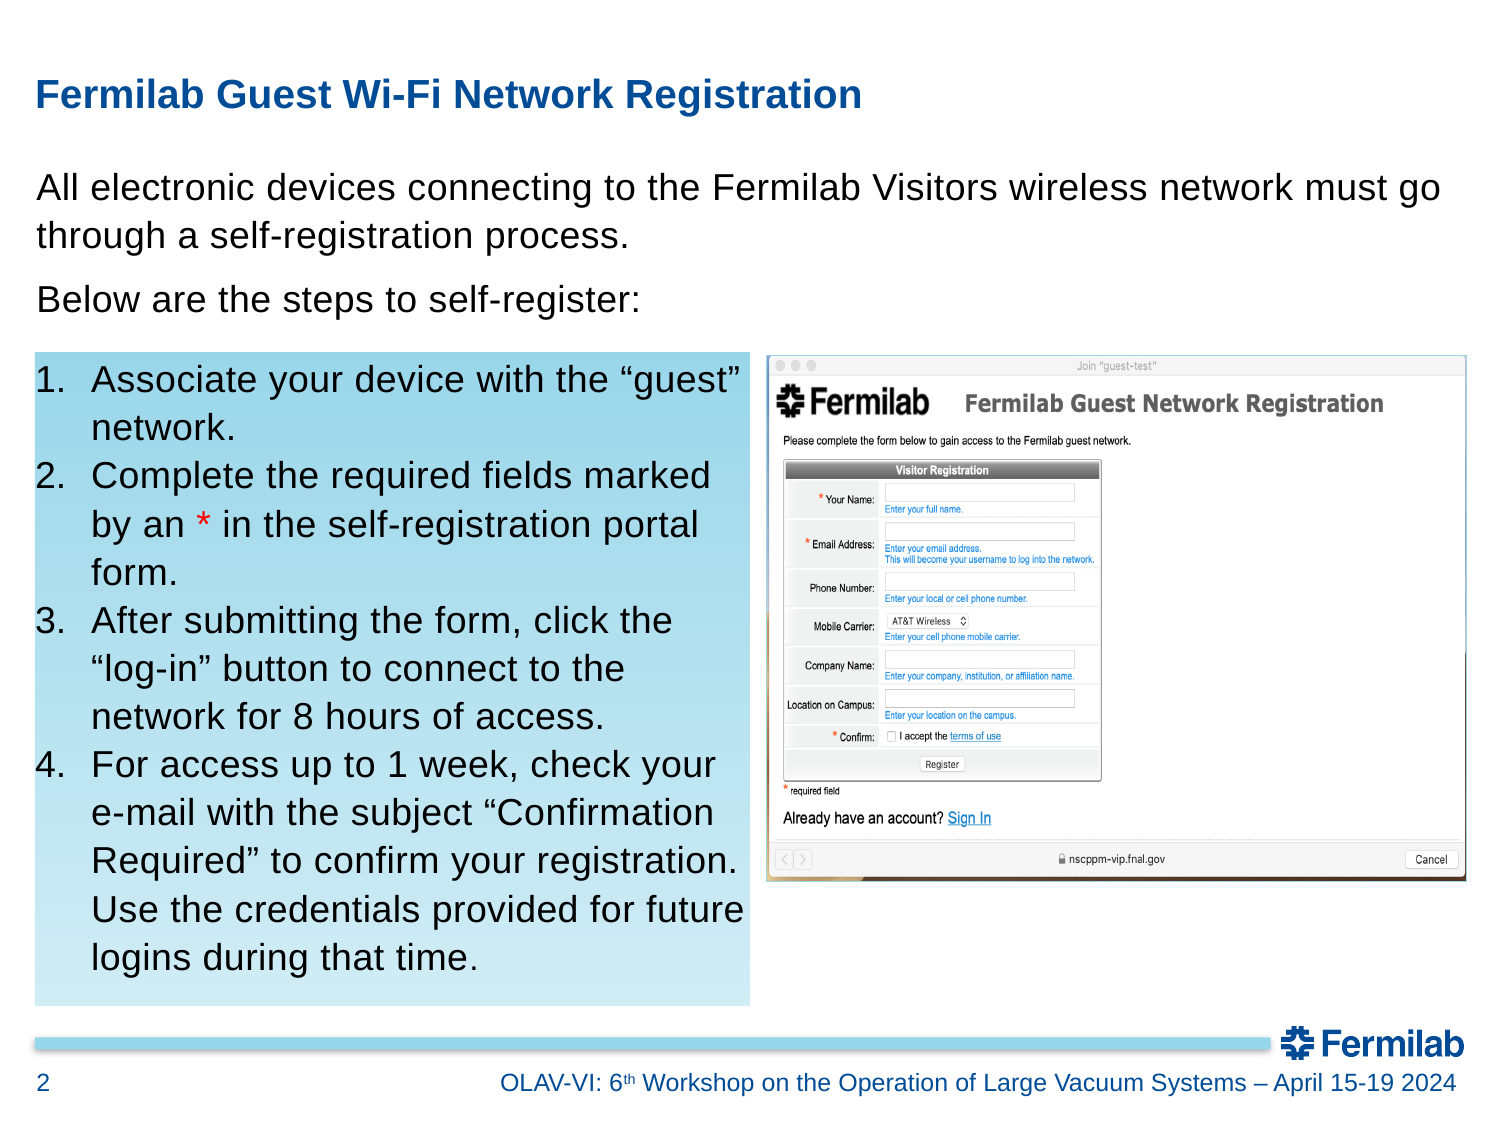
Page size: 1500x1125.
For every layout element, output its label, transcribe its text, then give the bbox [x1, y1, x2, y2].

list All electronic devices connecting to the Fermilab Visitors wireless network must go through a self-registration process. Below are the steps to self-register: [36, 159, 1467, 256]
text_box Associate your device with the “guest” network. Complete the required fields marked by an * in the self-registration portal form. After submitting the form, click the “log-in” button to connect to the network for 8 hours of access. For access up to 1 week, check your e-mail with the subject “Confirmation Required” to confirm your registration. Use the credentials provided for future logins during that time. [34, 352, 750, 1006]
slide_number 2 [36, 1066, 105, 1106]
title Fermilab Guest Wi-Fi Network Registration [34, 46, 1500, 117]
footer OLAV-VI: 6th Workshop on the Operation of Large Vacuum Systems – April 15-19 2024 [360, 1066, 1467, 1107]
picture [1281, 1026, 1464, 1060]
picture [766, 355, 1468, 882]
